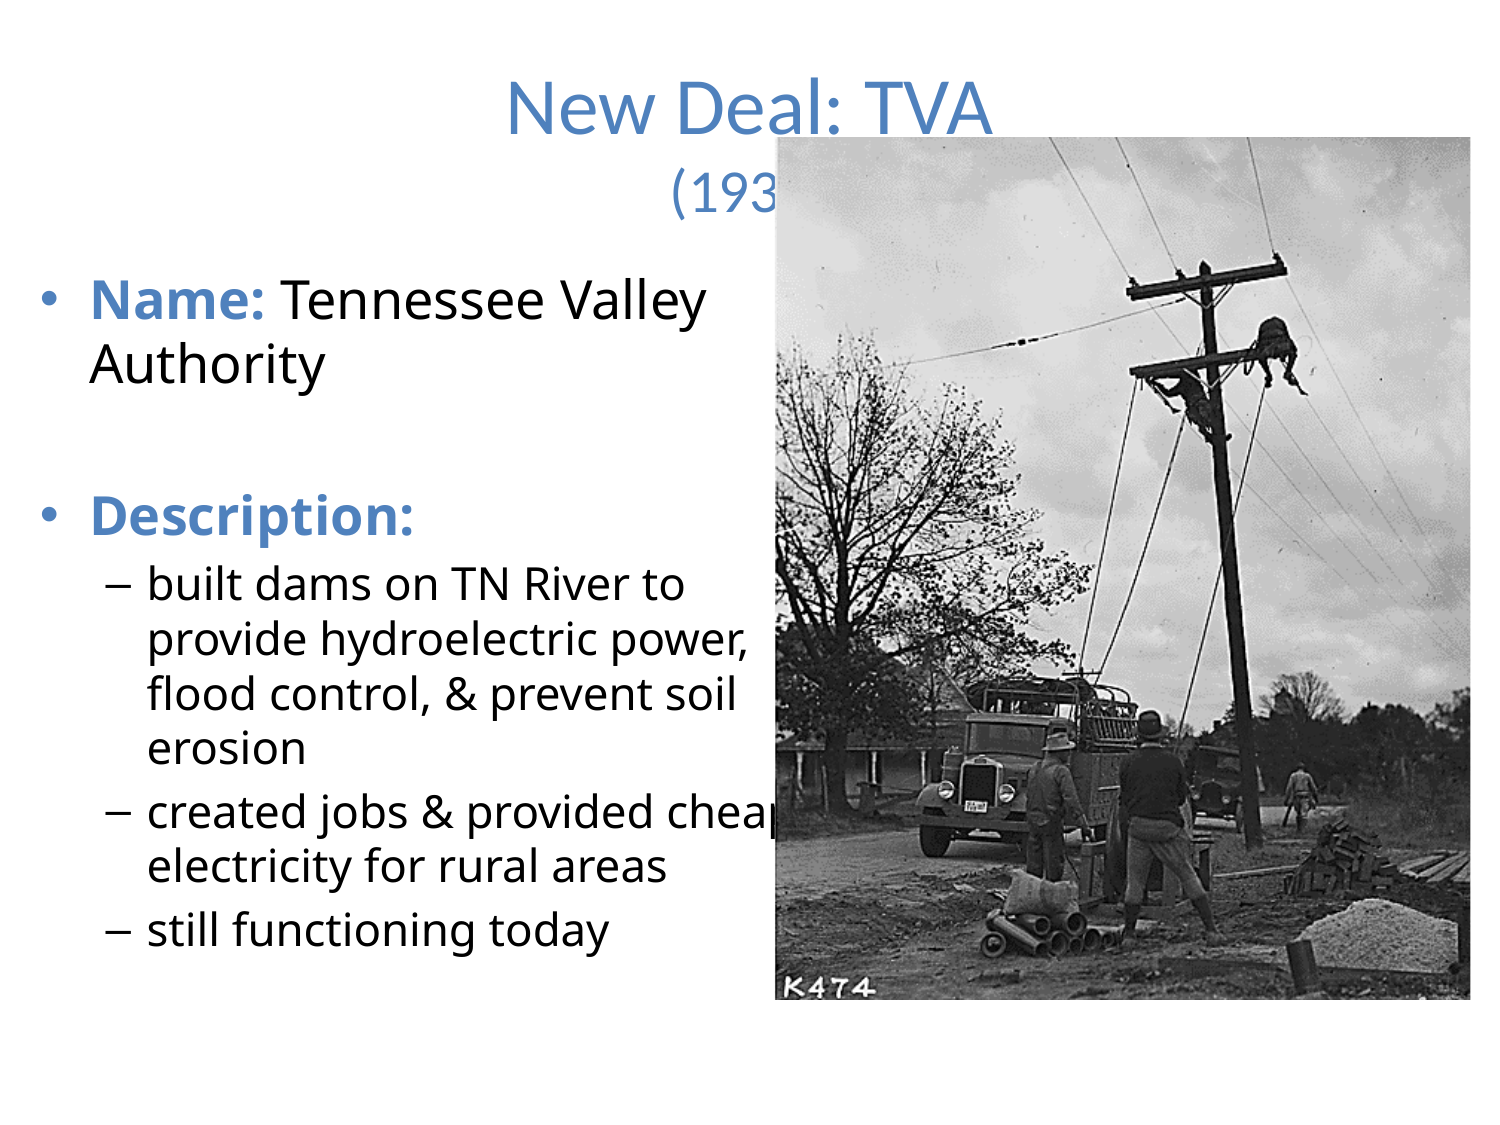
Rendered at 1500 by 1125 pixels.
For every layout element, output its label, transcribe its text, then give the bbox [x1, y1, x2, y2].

picture [774, 137, 1471, 1001]
list Name: Tennessee Valley Authority Description: built dams on TN River to provide hydroelectric power, flood control, & prevent soil erosion created jobs & provided cheap electricity for rural areas still functioning today [24, 257, 769, 1000]
title New Deal: TVA (1933) [75, 45, 1425, 233]
